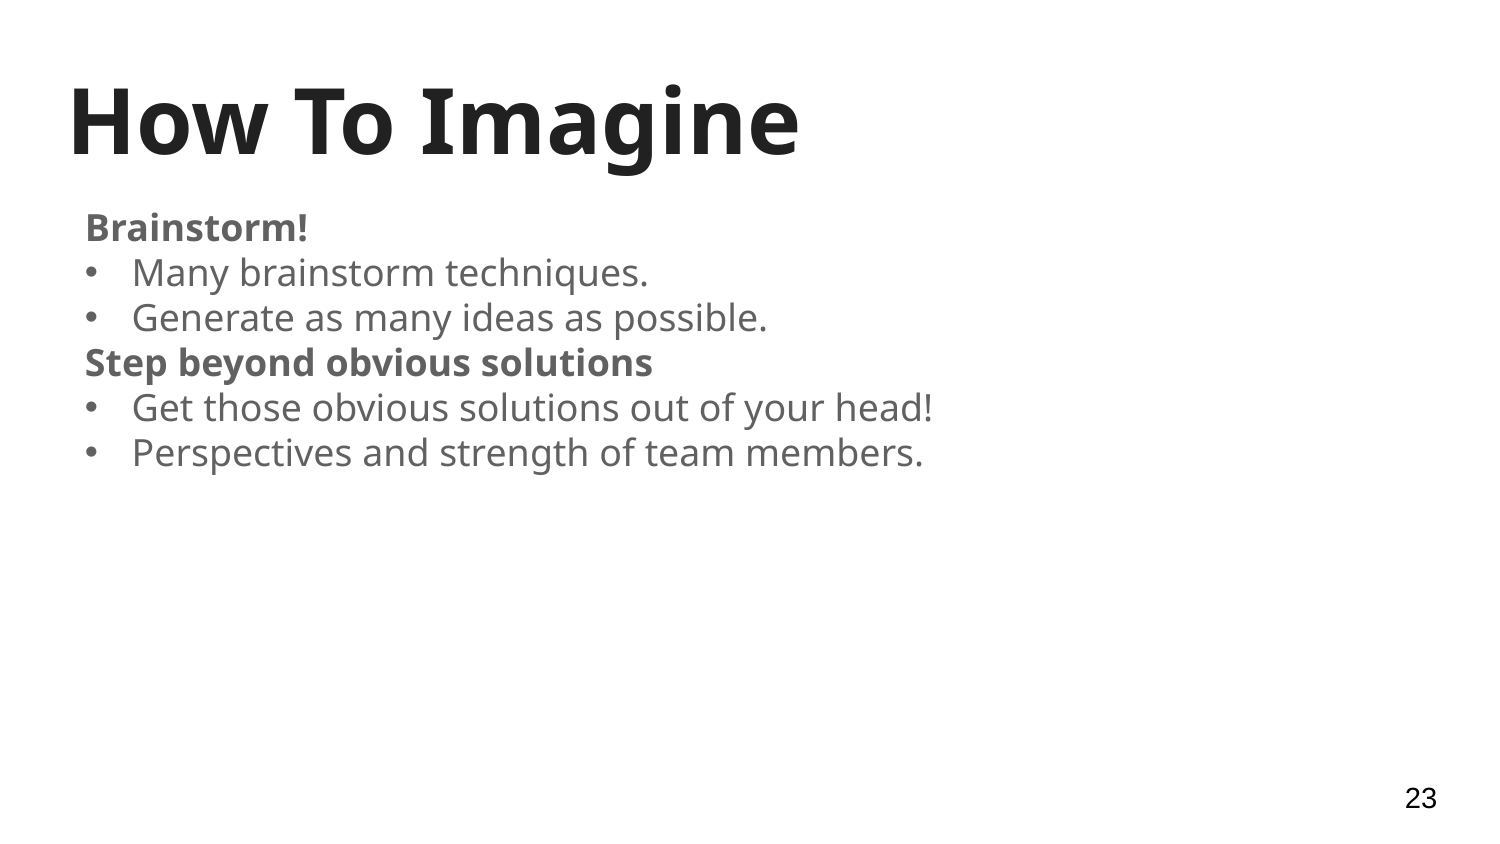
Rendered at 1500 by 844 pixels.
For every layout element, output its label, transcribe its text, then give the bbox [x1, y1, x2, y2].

text_box Brainstorm! Many brainstorm techniques. Generate as many ideas as possible. Step beyond obvious solutions Get those obvious solutions out of your head! Perspectives and strength of team members. [51, 140, 1429, 538]
slide_number 23 [1389, 764, 1480, 830]
title How To Imagine [51, 48, 1449, 180]
